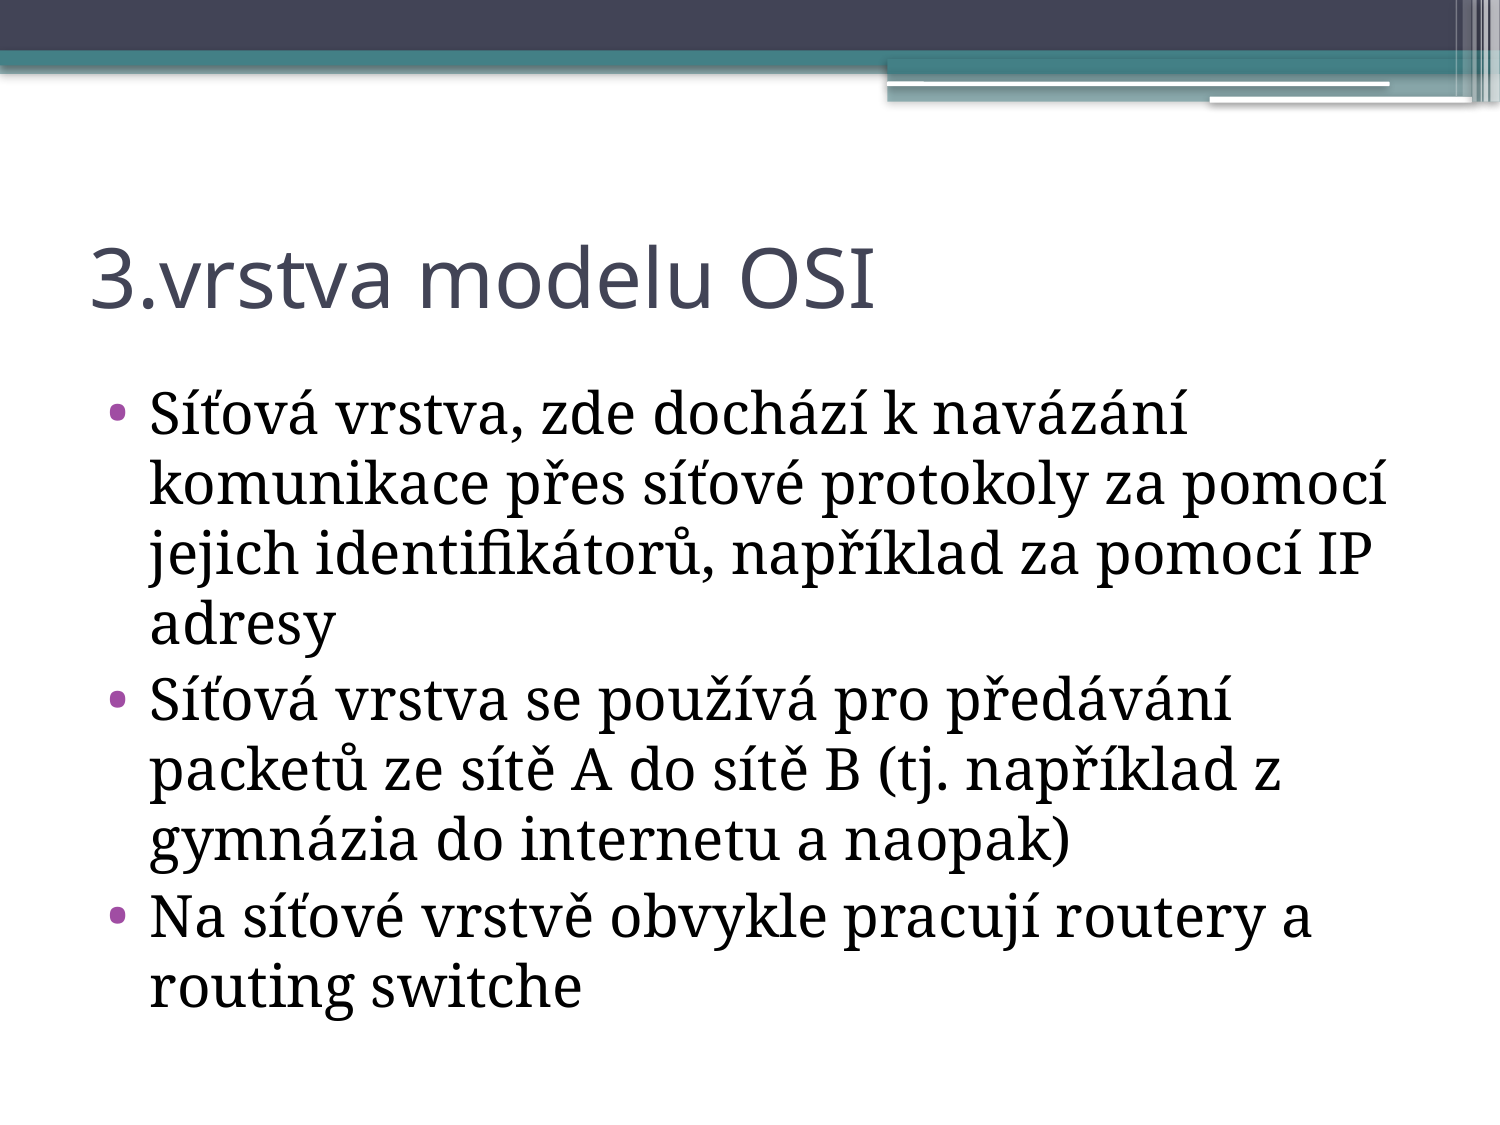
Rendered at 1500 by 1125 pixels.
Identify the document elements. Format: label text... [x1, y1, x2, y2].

list Síťová vrstva, zde dochází k navázání komunikace přes síťové protokoly za pomocí jejich identifikátorů, například za pomocí IP adresy Síťová vrstva se používá pro předávání packetů ze sítě A do sítě B (tj. například z gymnázia do internetu a naopak) Na síťové vrstvě obvykle pracují routery a routing switche [75, 368, 1425, 1079]
title 3.vrstva modelu OSI [75, 187, 1425, 363]
